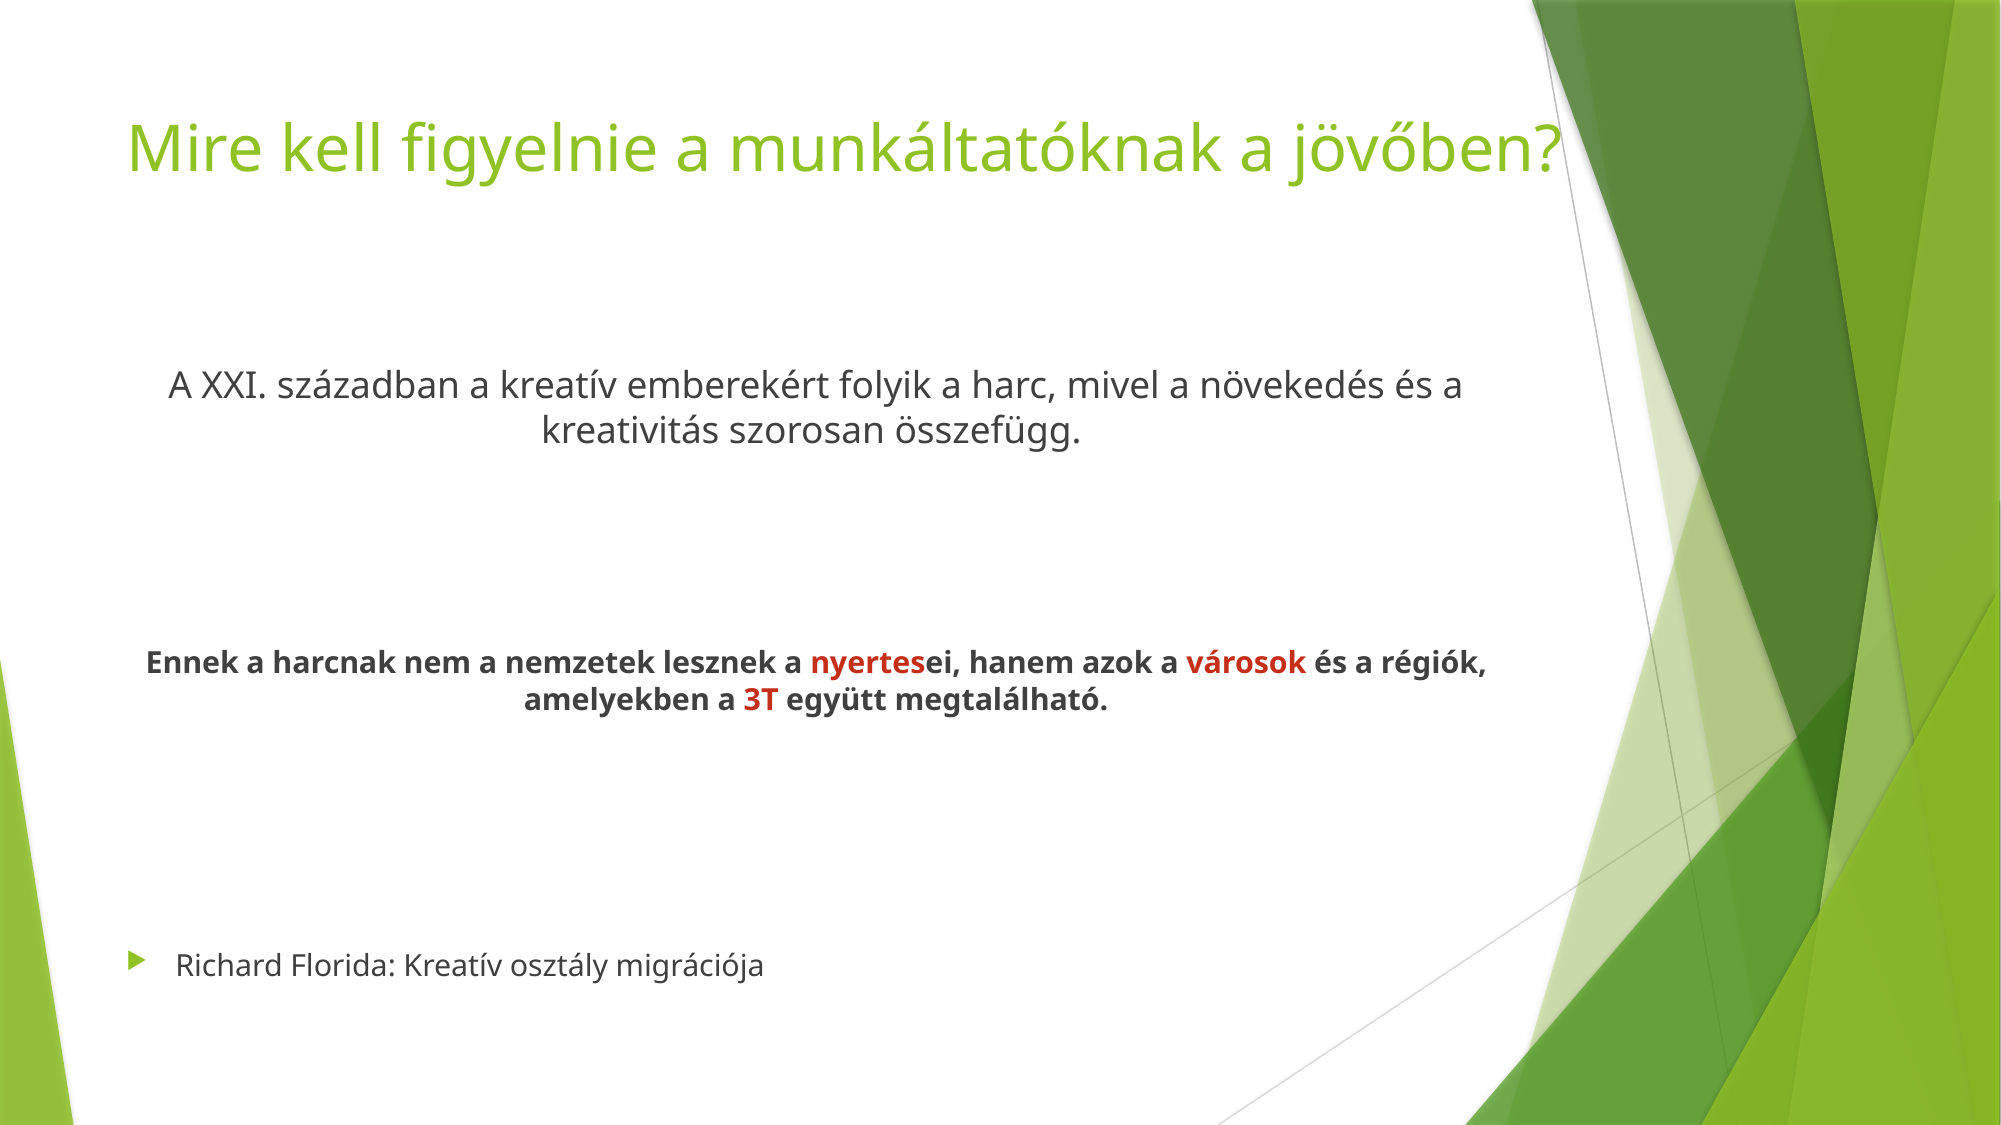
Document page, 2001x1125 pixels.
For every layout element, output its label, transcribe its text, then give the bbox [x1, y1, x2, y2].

list A XXI. században a kreatív emberekért folyik a harc, mivel a növekedés és a kreativitás szorosan összefügg. Ennek a harcnak nem a nemzetek lesznek a nyertesei, hanem azok a városok és a régiók, amelyekben a 3T együtt megtalálható. Richard Florida: Kreatív osztály migrációja [111, 354, 1522, 992]
title Mire kell figyelnie a munkáltatóknak a jövőben? [111, 99, 1589, 317]
